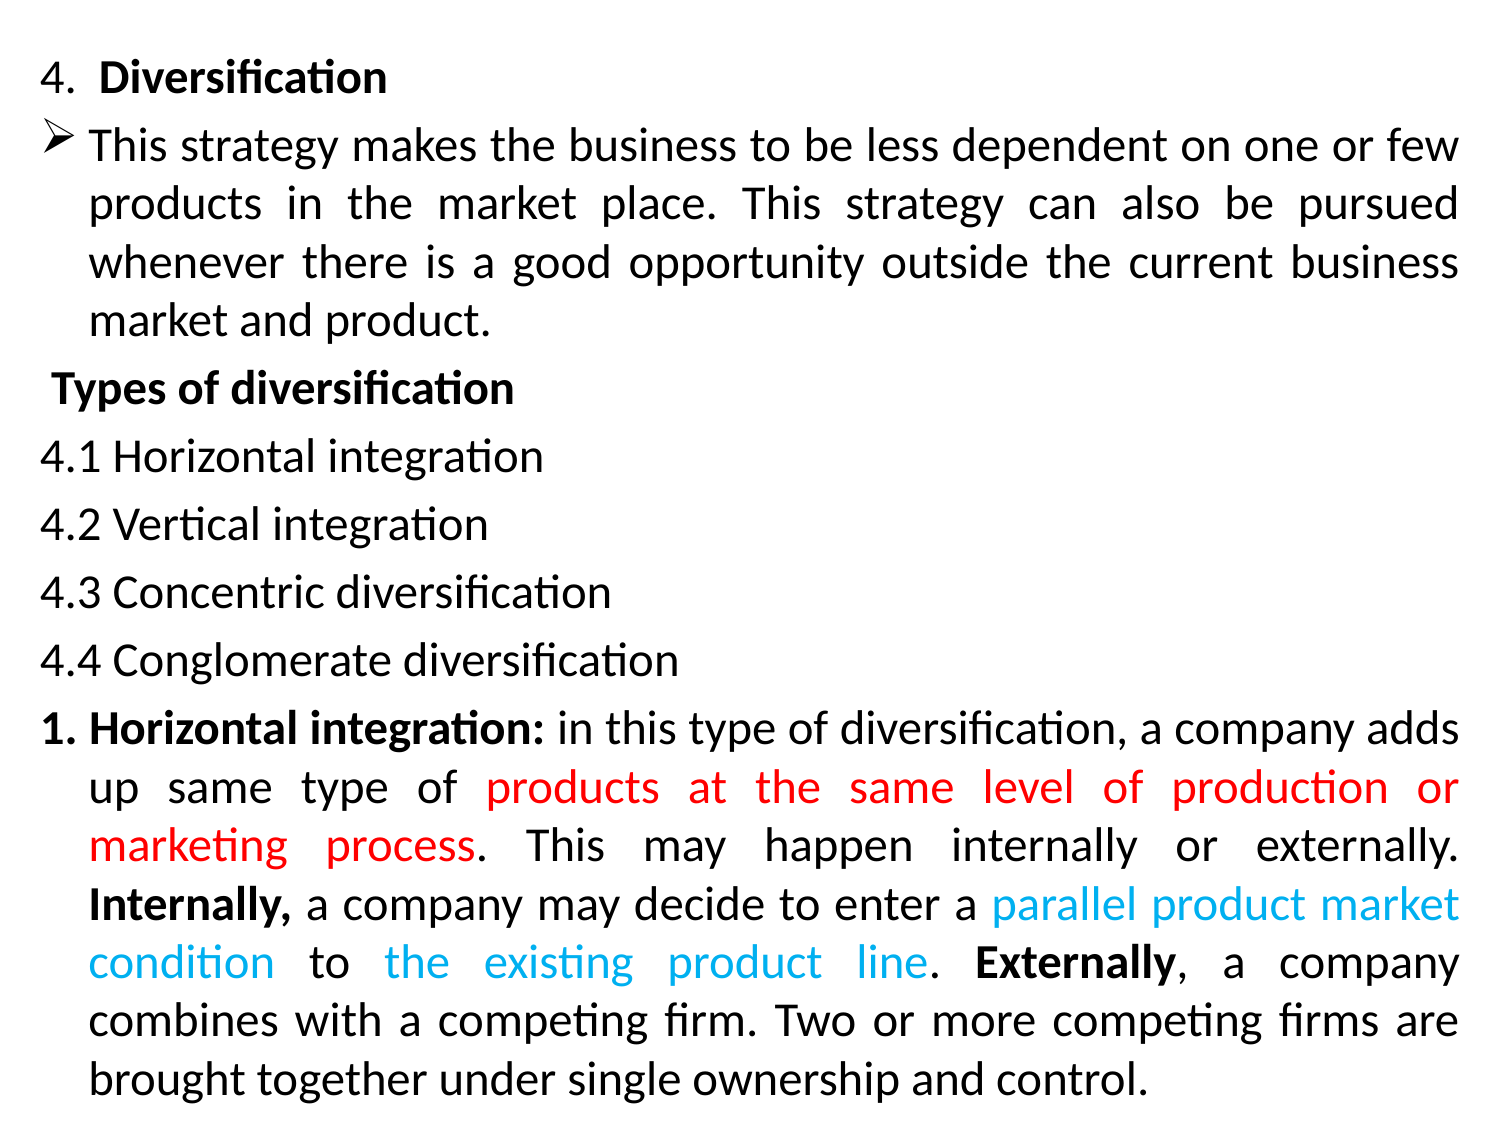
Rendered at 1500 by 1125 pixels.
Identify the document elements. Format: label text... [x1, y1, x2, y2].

list 4. Diversification This strategy makes the business to be less dependent on one or few products in the market place. This strategy can also be pursued whenever there is a good opportunity outside the current business market and product. Types of diversification 4.1 Horizontal integration 4.2 Vertical integration 4.3 Concentric diversification 4.4 Conglomerate diversification 1. Horizontal integration: in this type of diversification, a company adds up same type of products at the same level of production or marketing process. This may happen internally or externally. Internally, a company may decide to enter a parallel product market condition to the existing product line. Externally, a company combines with a competing firm. Two or more competing firms are brought together under single ownership and control. [24, 37, 1475, 1125]
